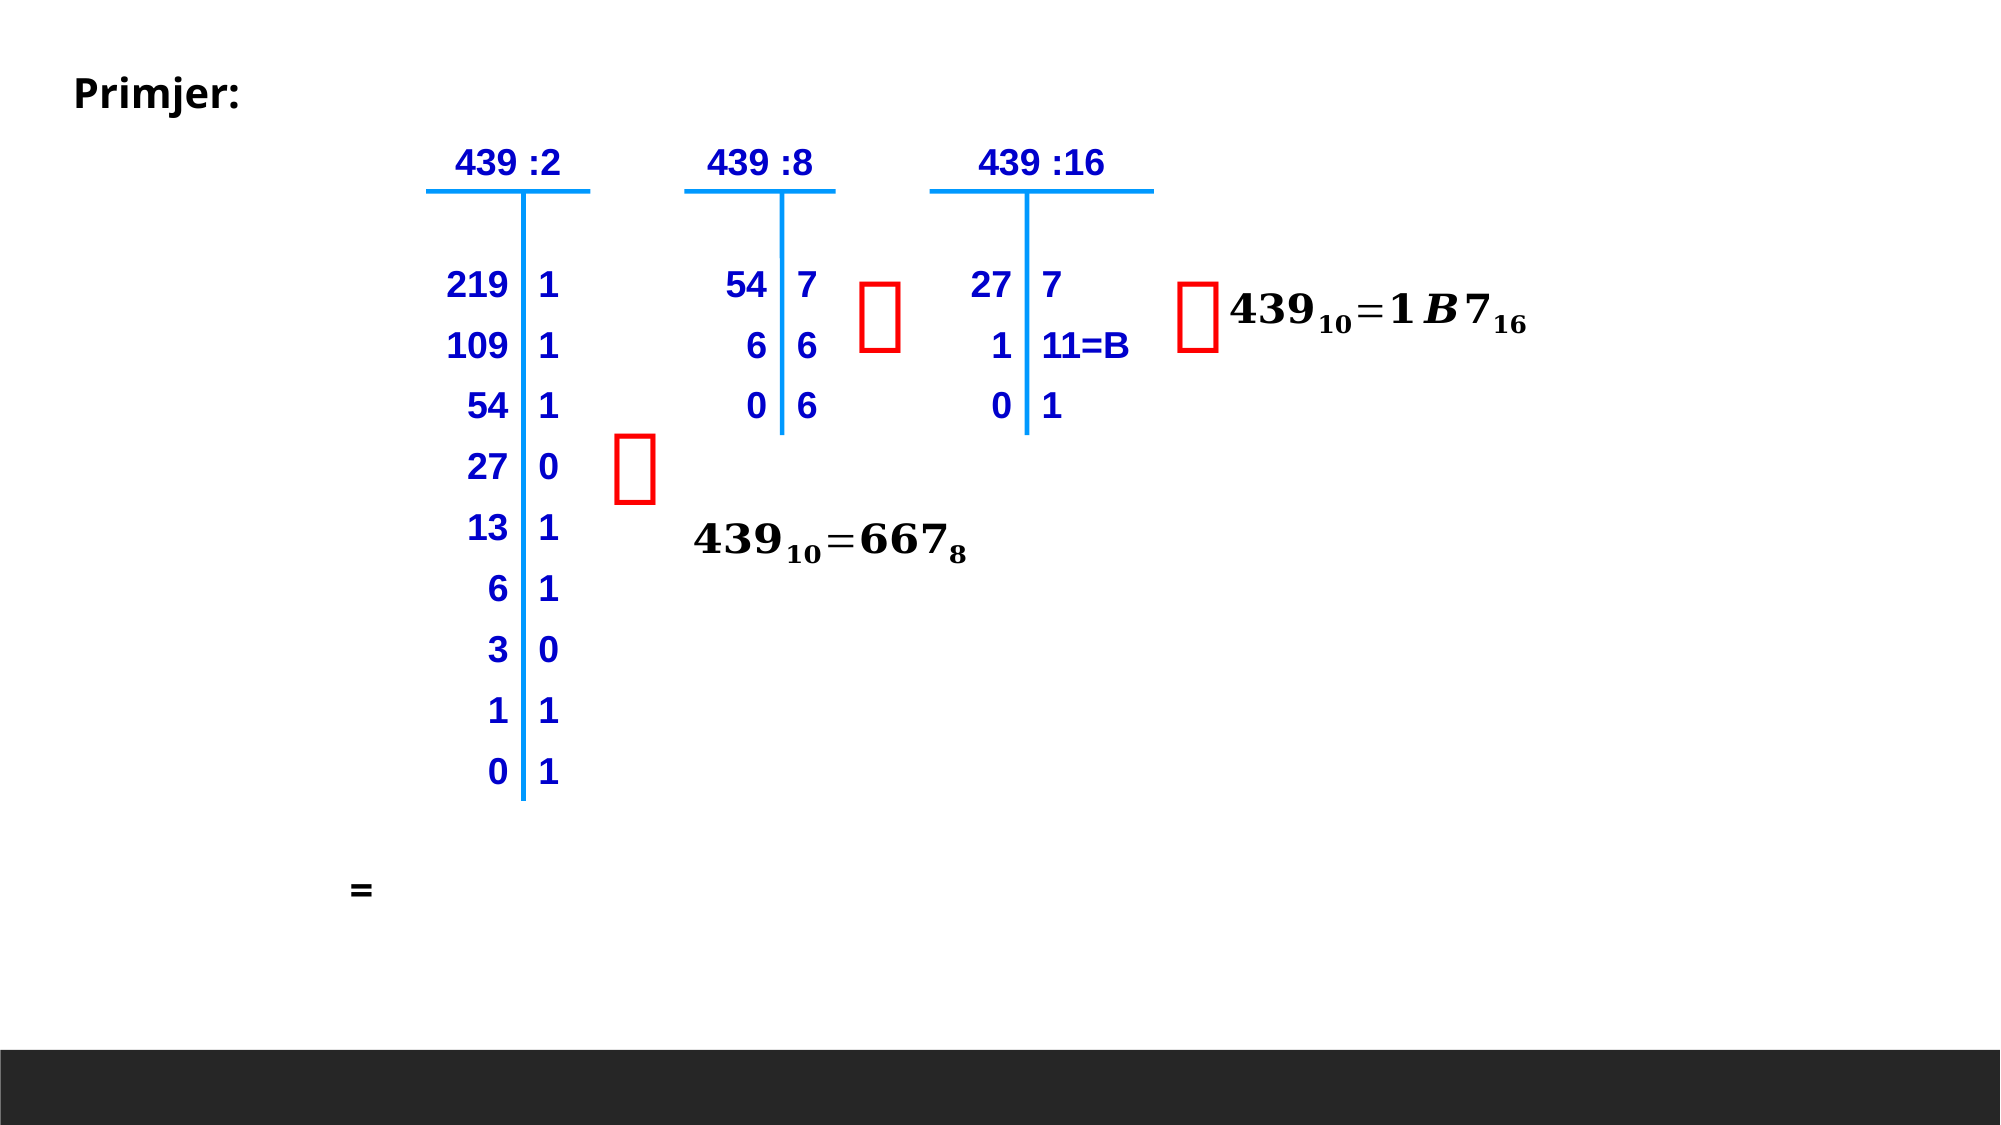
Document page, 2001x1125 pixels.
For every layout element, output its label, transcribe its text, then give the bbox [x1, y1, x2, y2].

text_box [425, 129, 1210, 802]
text_box Primjer: [58, 59, 509, 125]
